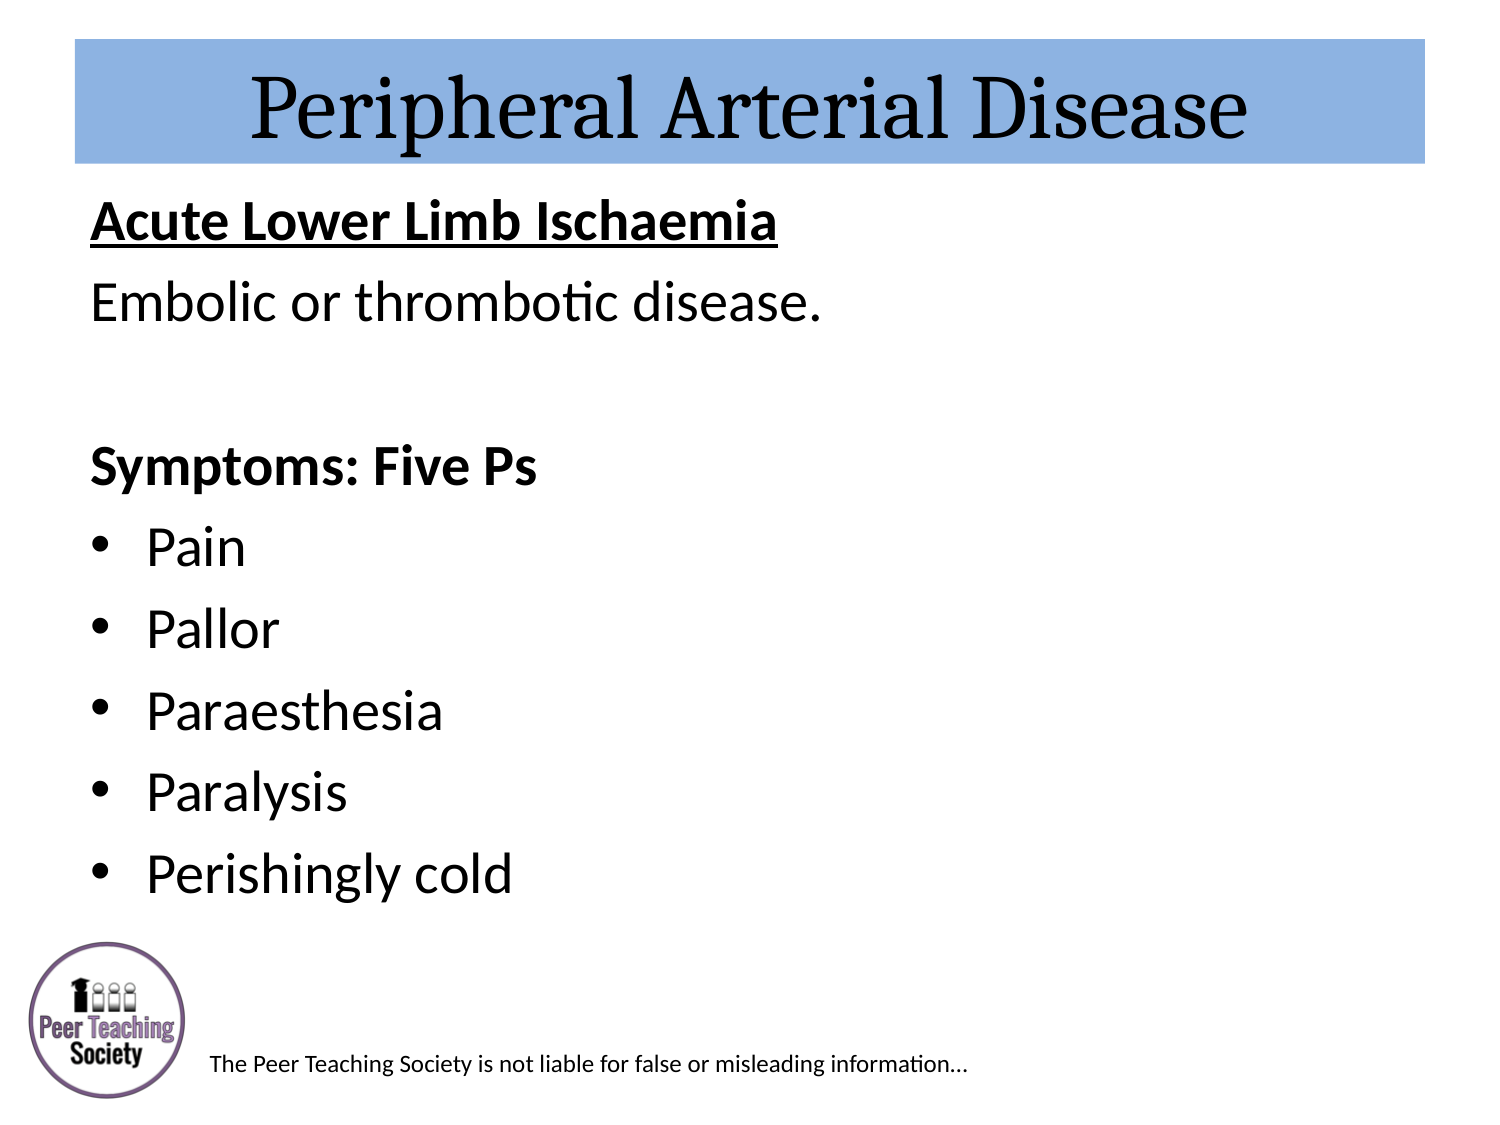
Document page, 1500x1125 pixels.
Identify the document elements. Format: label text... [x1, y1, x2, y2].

picture [24, 935, 195, 1105]
text_box Peripheral Arterial Disease [74, 39, 1425, 164]
list Acute Lower Limb Ischaemia Embolic or thrombotic disease. Symptoms: Five Ps Pain Pallor Paraesthesia Paralysis Perishingly cold [75, 174, 1425, 1041]
text_box The Peer Teaching Society is not liable for false or misleading information… [200, 1041, 1026, 1086]
